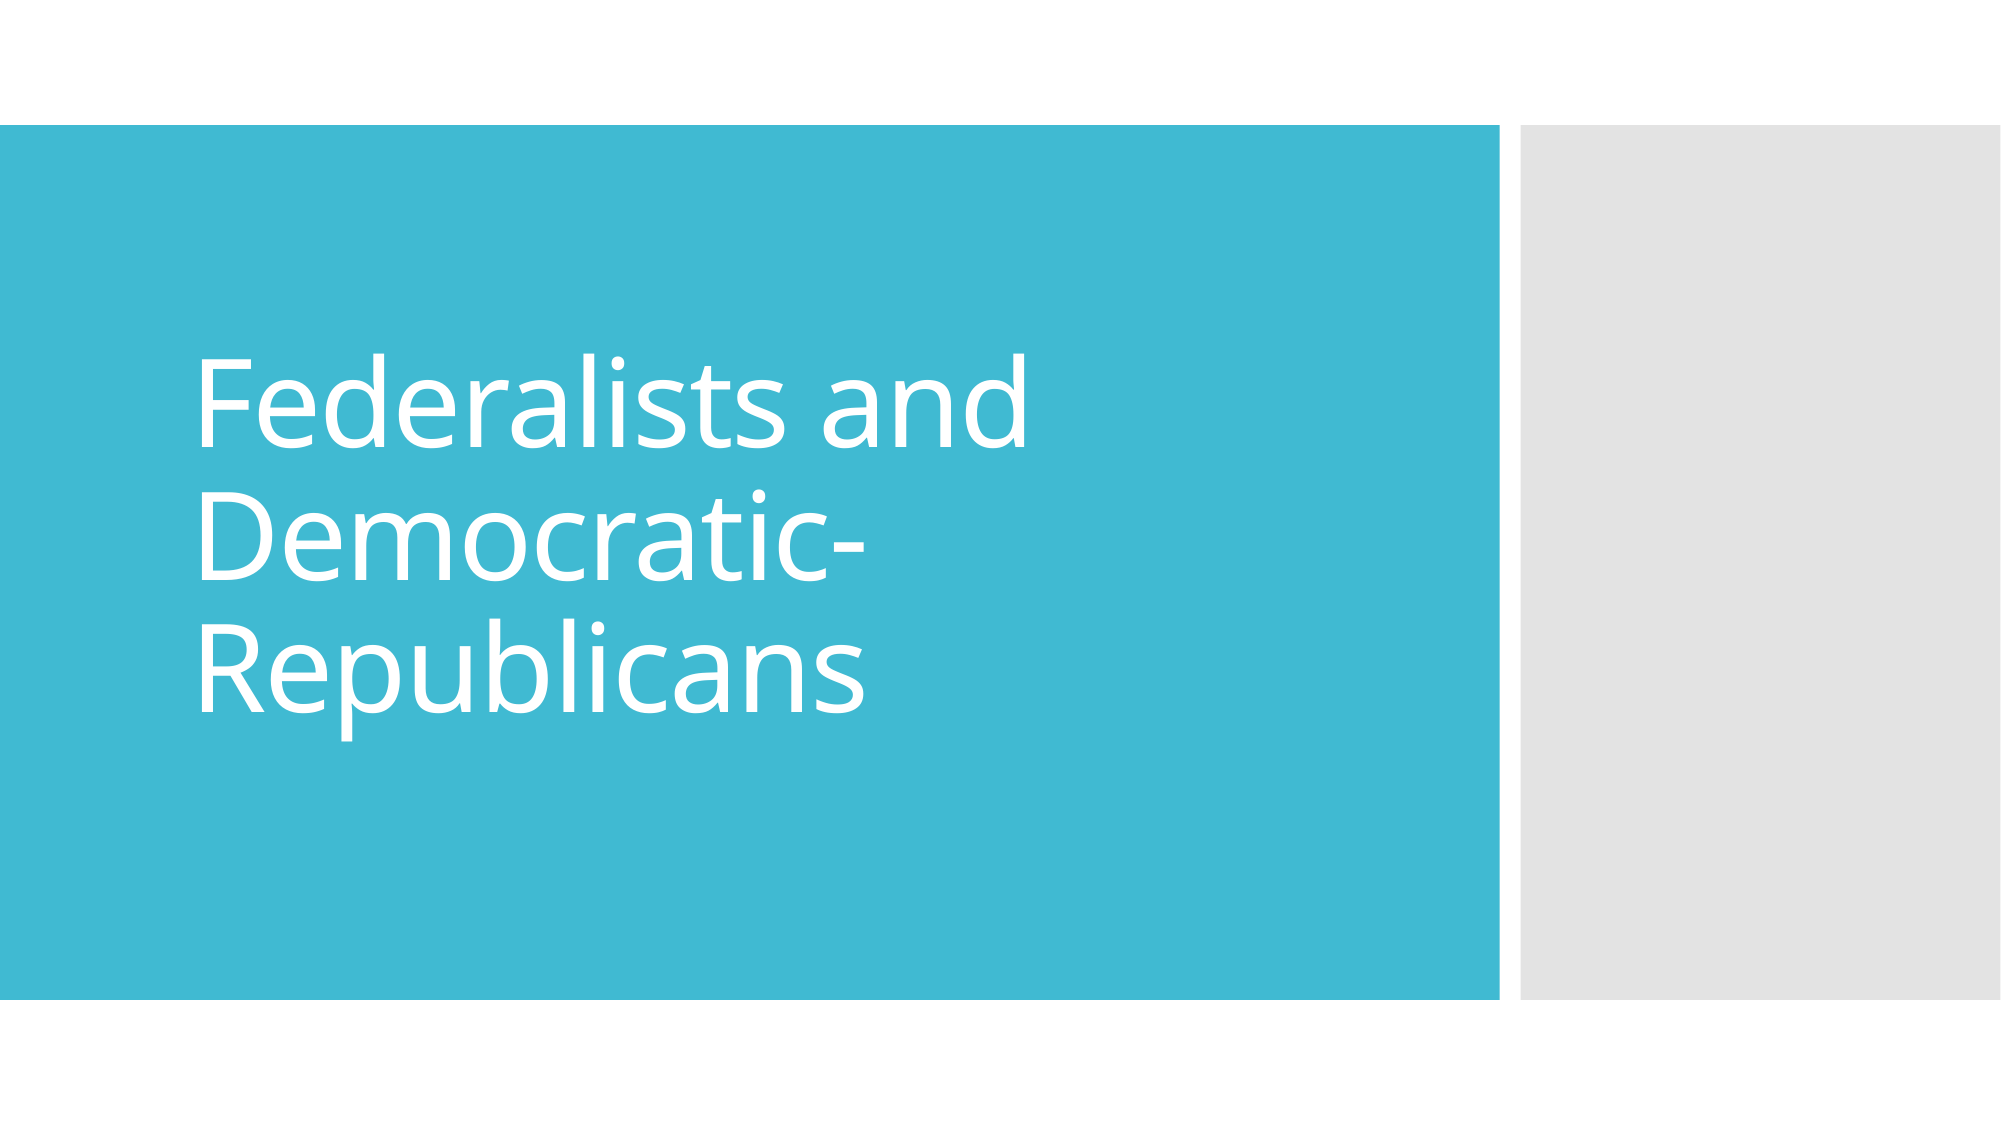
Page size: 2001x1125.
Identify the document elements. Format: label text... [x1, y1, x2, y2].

title Federalists and Democratic-Republicans [175, 213, 1376, 747]
